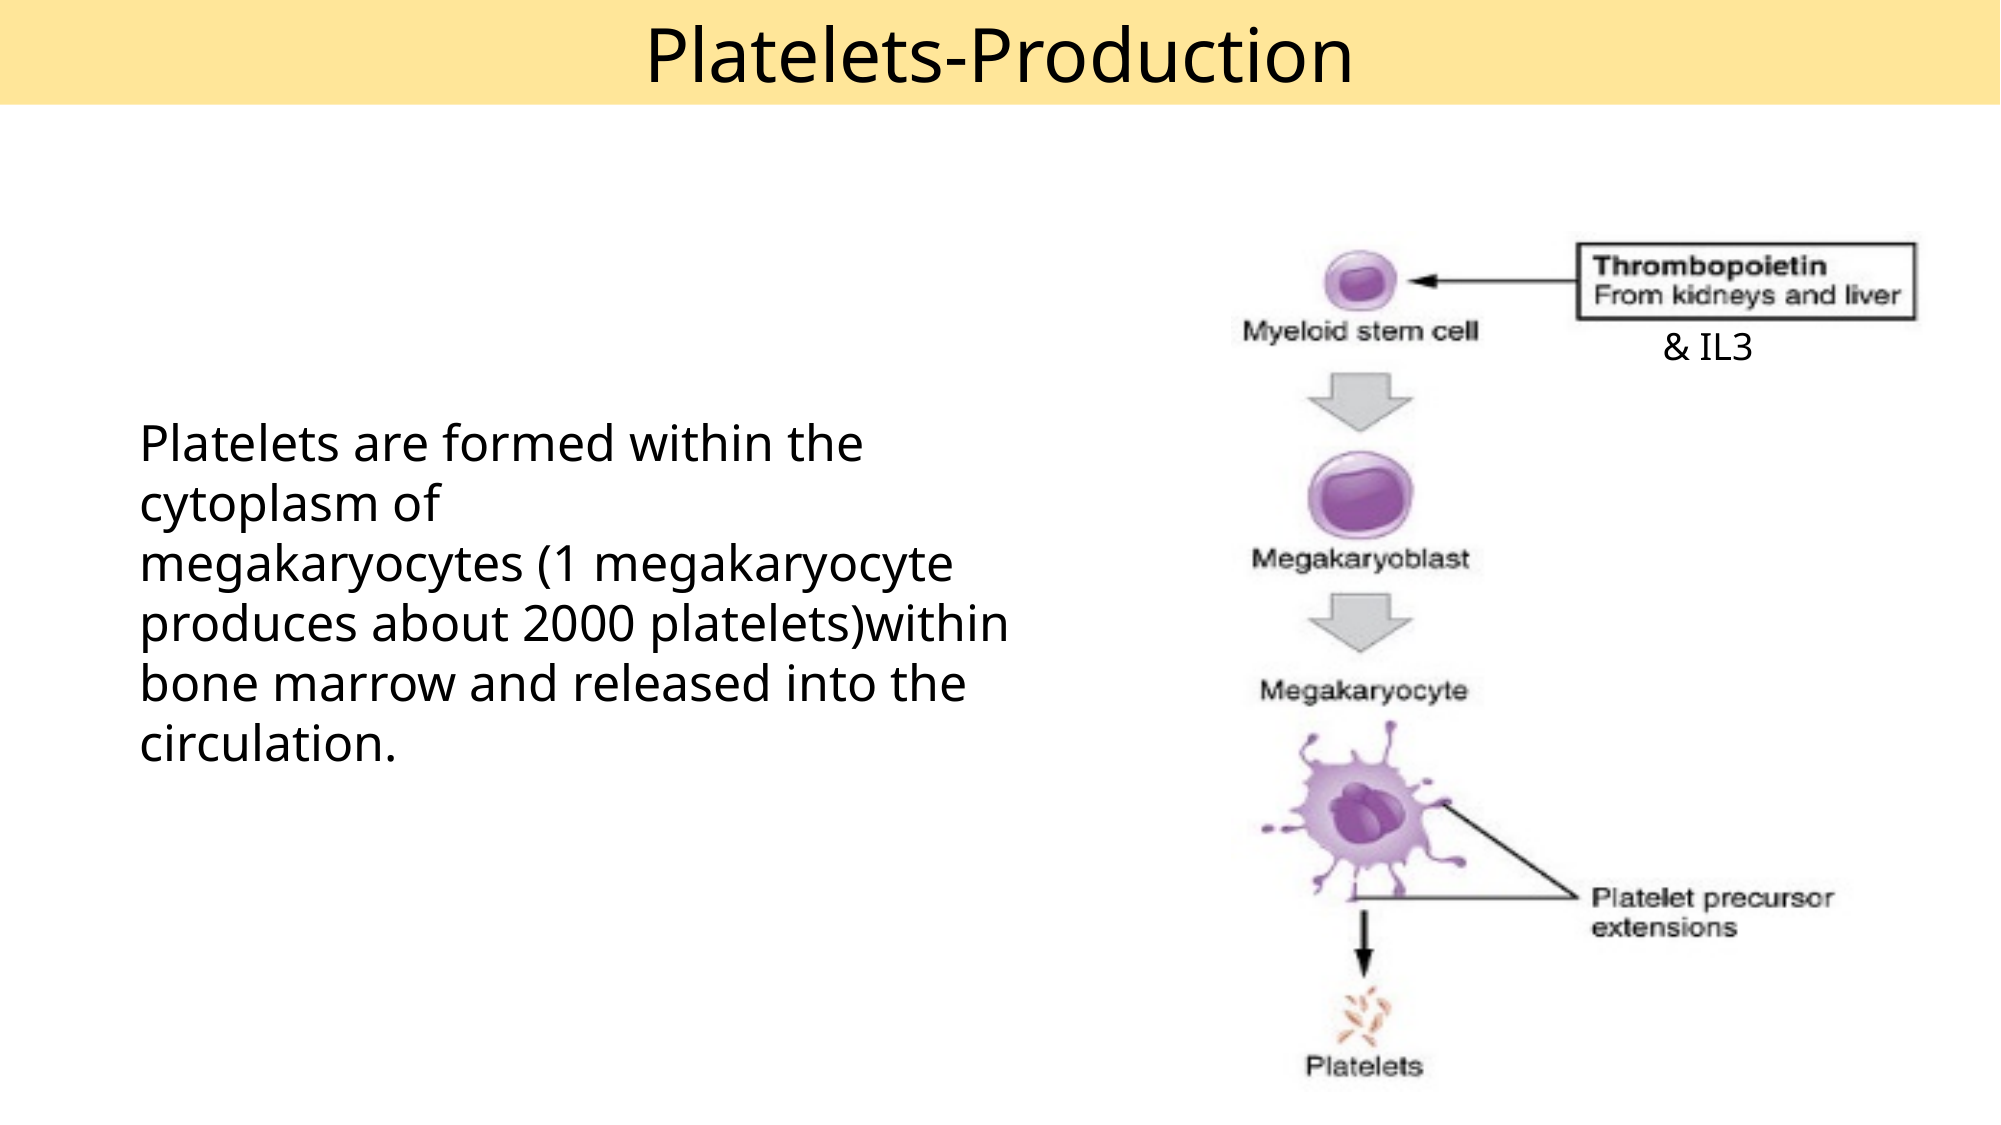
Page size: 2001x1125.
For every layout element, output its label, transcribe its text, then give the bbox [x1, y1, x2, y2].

text_box Platelets are formed within the cytoplasm of megakaryocytes (1 megakaryocyte produces about 2000 platelets)within bone marrow and released into the circulation. [125, 404, 1114, 780]
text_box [1231, 231, 1928, 1093]
text_box Platelets-Production [0, 0, 2000, 105]
